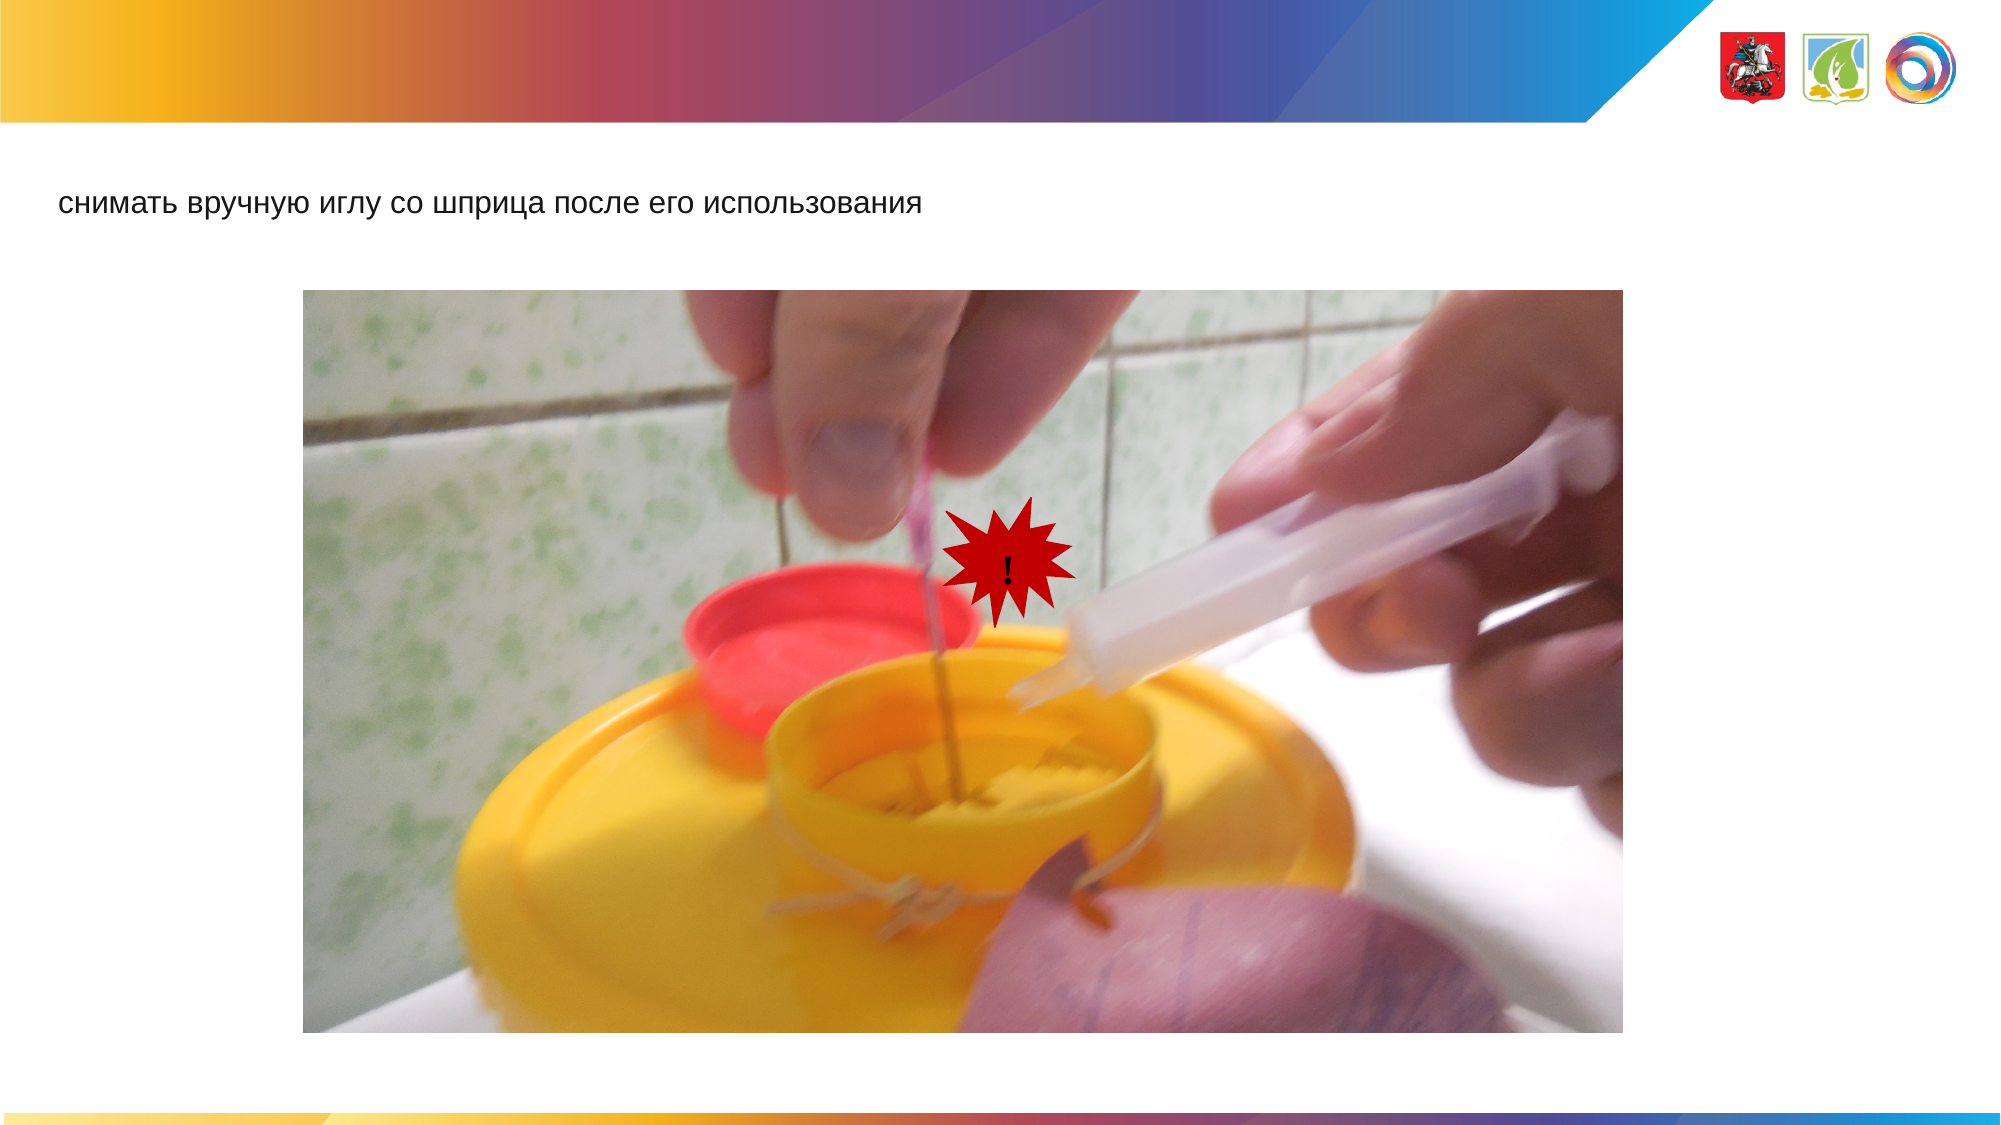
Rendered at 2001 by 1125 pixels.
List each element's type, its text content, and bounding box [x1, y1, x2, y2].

picture [302, 290, 1623, 1033]
text_box снимать вручную иглу со шприца после его использования [43, 148, 1769, 266]
picture [0, 0, 2001, 123]
picture [0, 1113, 2001, 1125]
